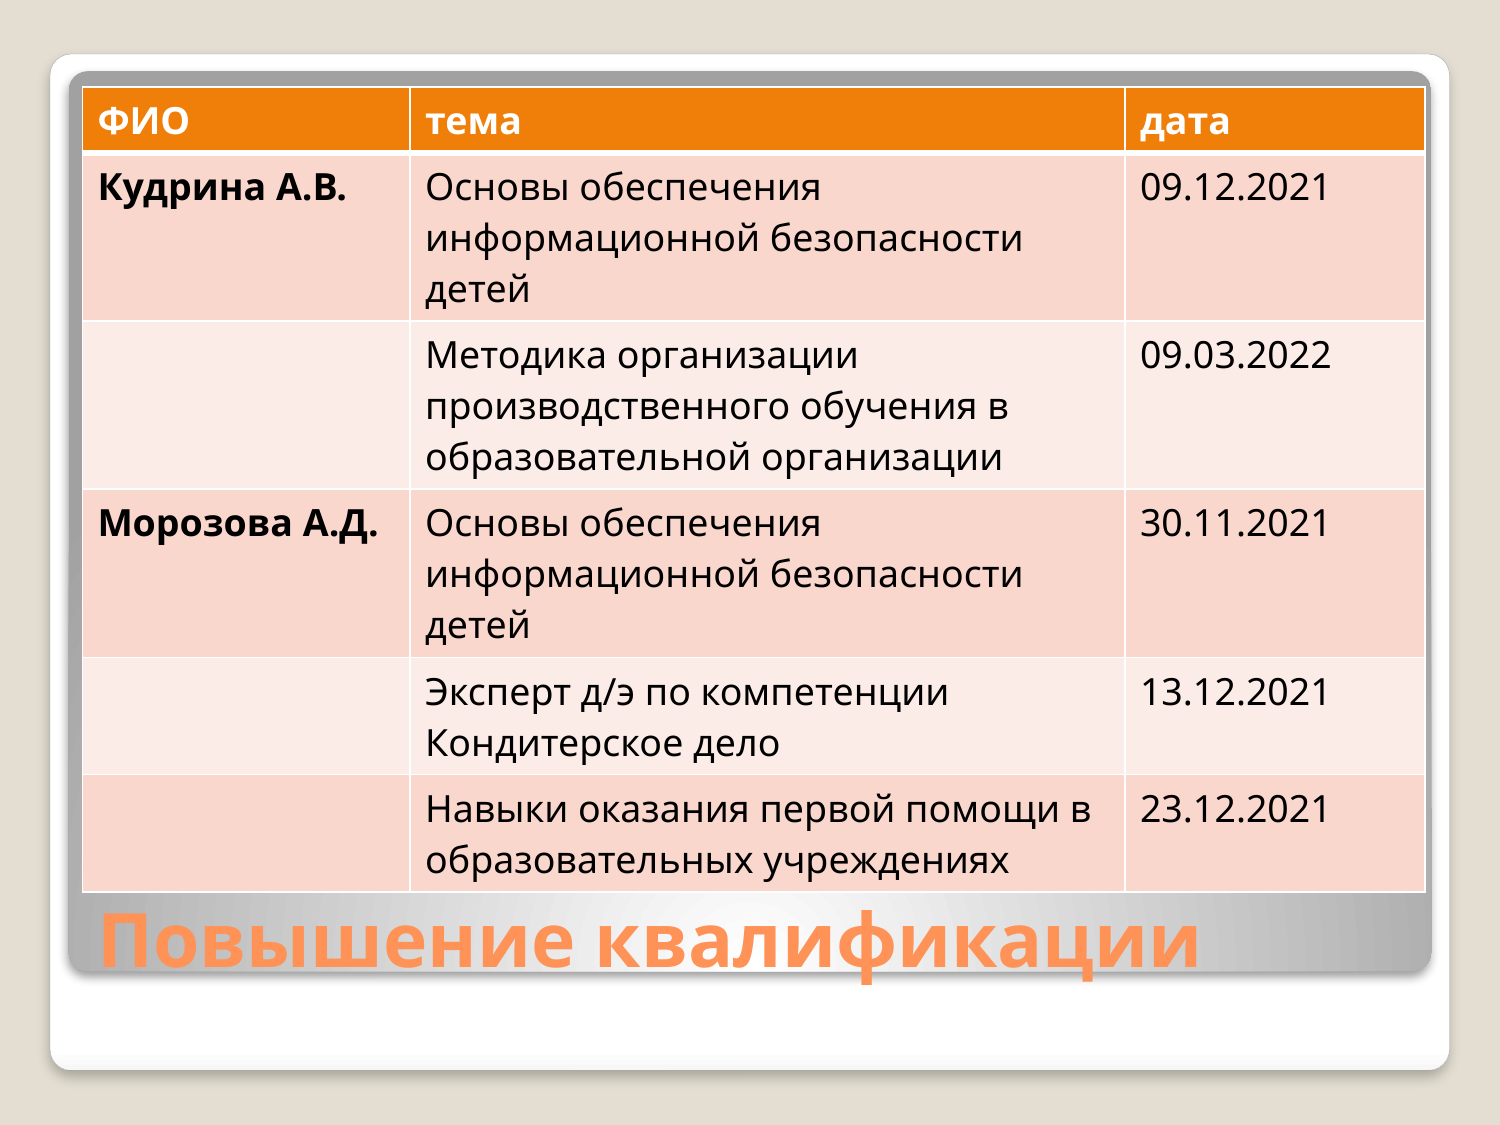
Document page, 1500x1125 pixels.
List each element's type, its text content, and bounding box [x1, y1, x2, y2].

table_cell Эксперт д/э по компетенции Кондитерское дело [411, 658, 1124, 774]
table_cell 13.12.2021 [1126, 658, 1424, 774]
table_cell 09.03.2022 [1126, 322, 1424, 488]
table_cell Основы обеспечения информационной безопасности детей [411, 156, 1124, 320]
table_cell 23.12.2021 [1126, 775, 1424, 891]
table_cell [83, 322, 409, 488]
table_cell Навыки оказания первой помощи в образовательных учреждениях [411, 775, 1124, 891]
table_header ФИО [83, 88, 409, 150]
table_cell [83, 775, 409, 891]
table_cell Методика организации производственного обучения в образовательной организации [411, 322, 1124, 488]
table_cell 30.11.2021 [1126, 490, 1424, 657]
title Повышение квалификации [82, 893, 1425, 990]
table_header тема [411, 88, 1124, 150]
table_cell Морозова А.Д. [83, 490, 409, 657]
table_header дата [1126, 88, 1424, 150]
table_cell Кудрина А.В. [83, 156, 409, 320]
table_cell 09.12.2021 [1126, 156, 1424, 320]
table_cell Основы обеспечения информационной безопасности детей [411, 490, 1124, 657]
table_cell [83, 658, 409, 774]
